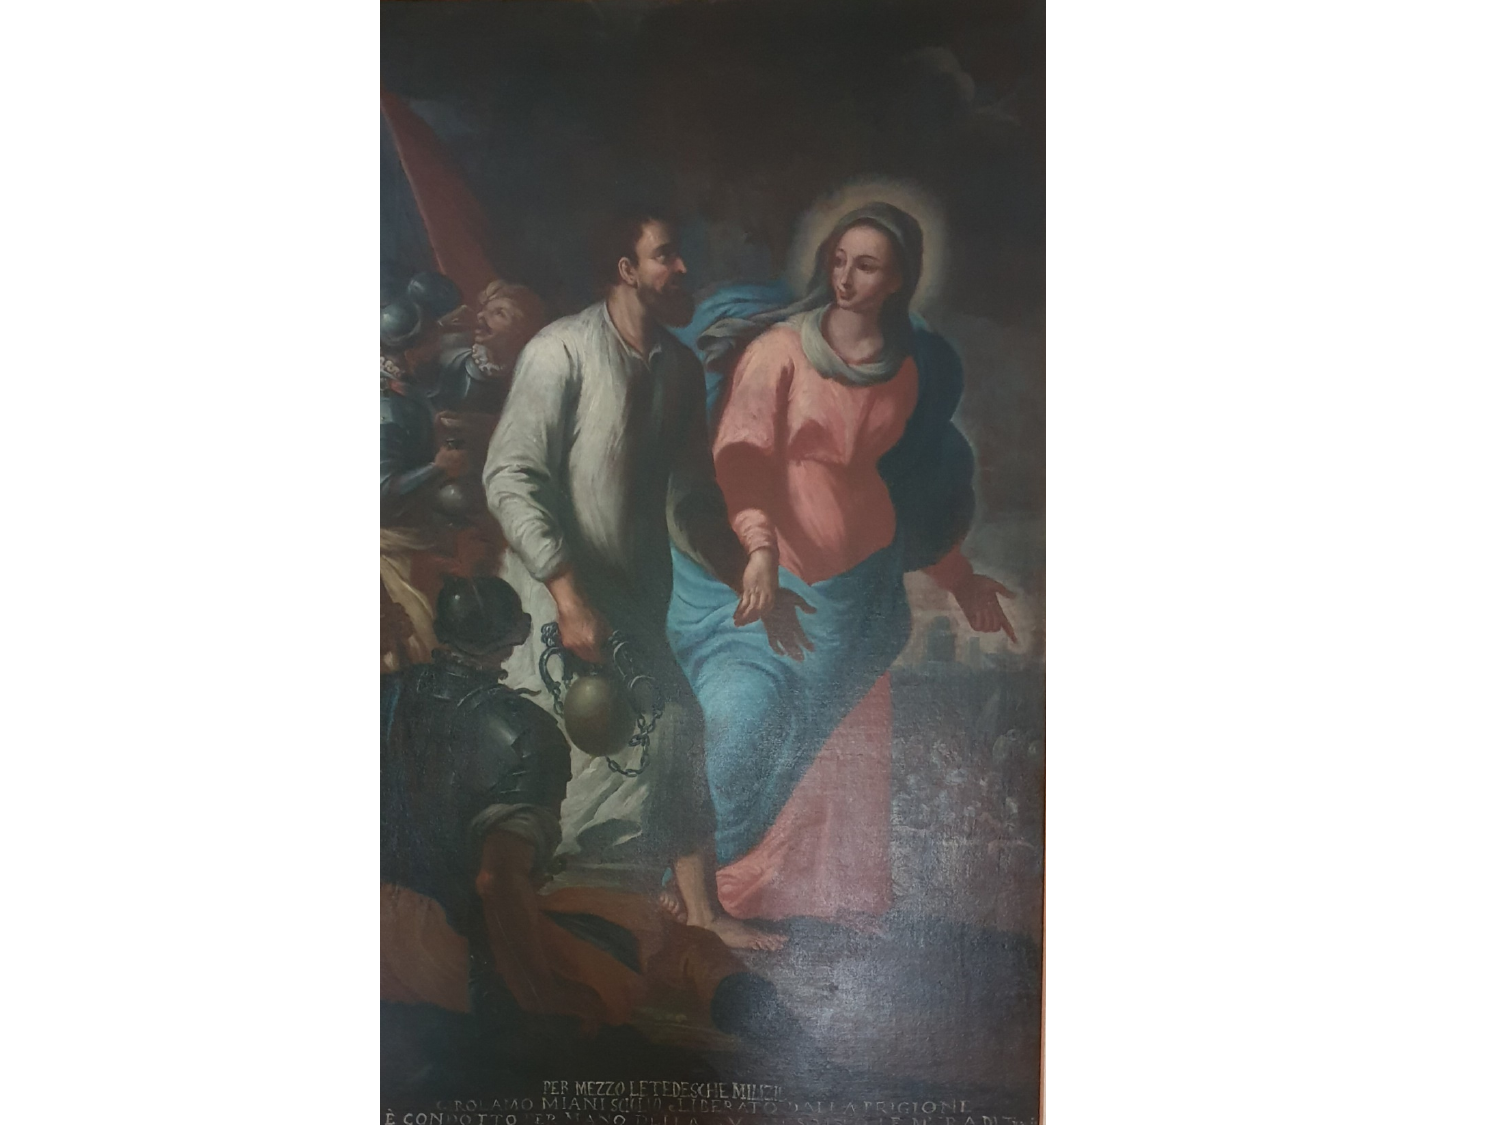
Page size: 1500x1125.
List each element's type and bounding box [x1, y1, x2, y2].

list [380, 0, 1046, 1125]
